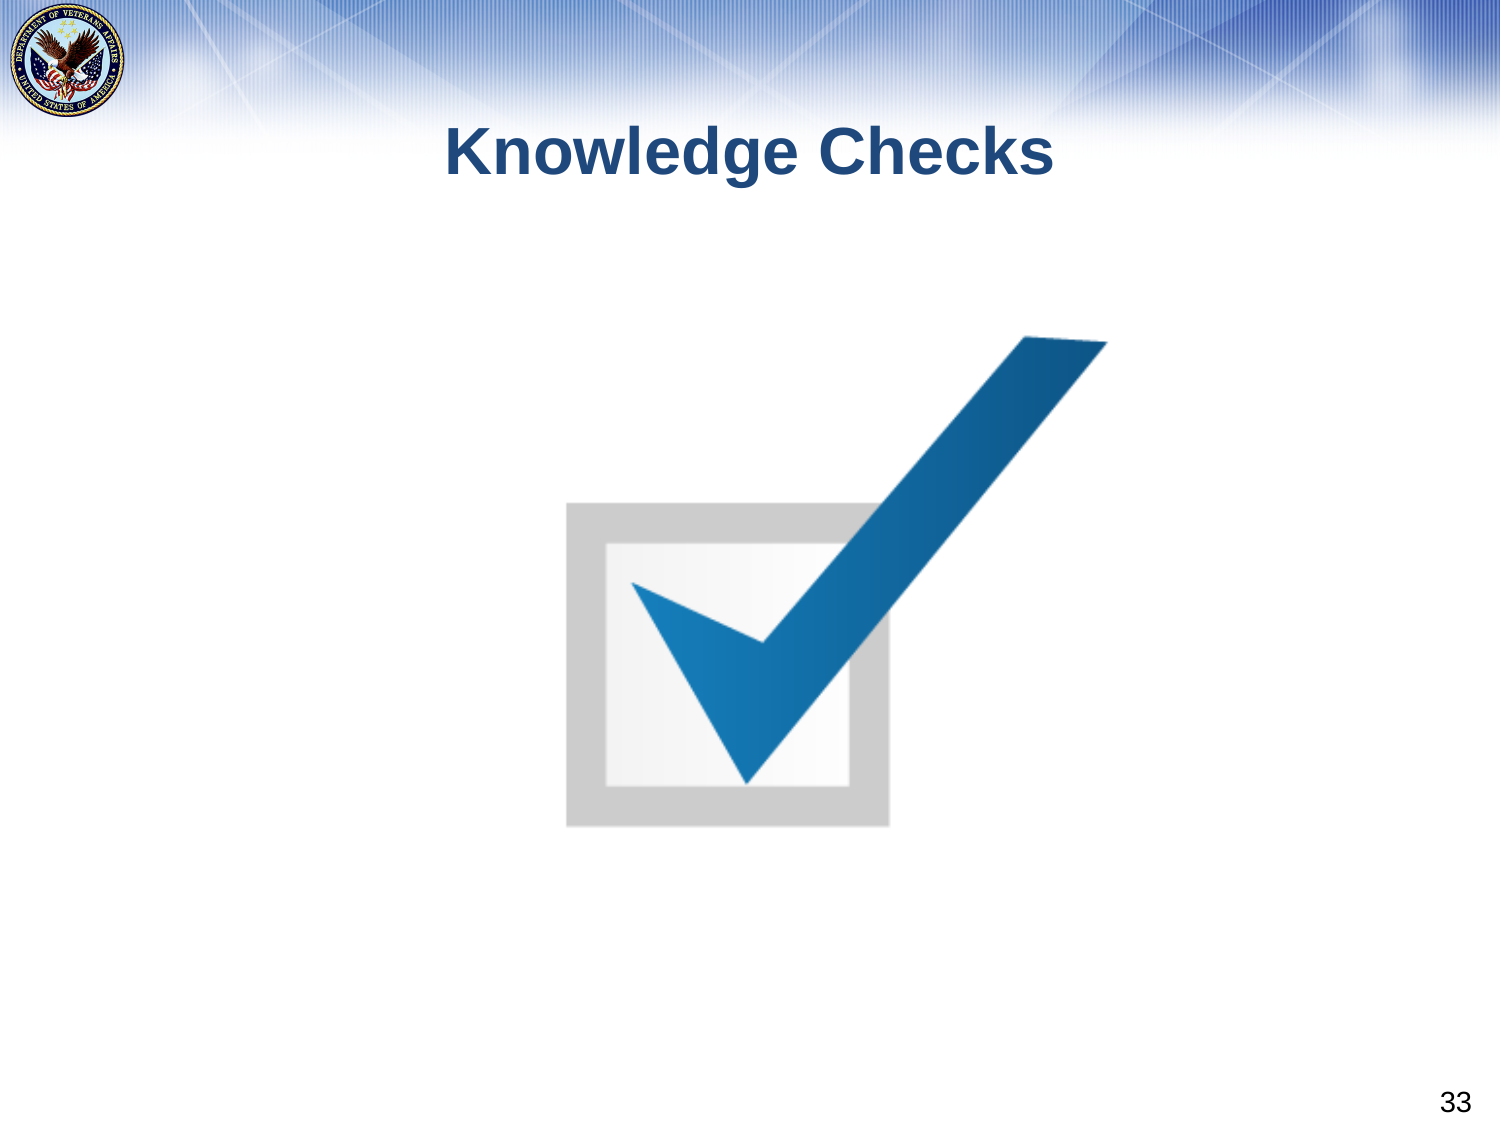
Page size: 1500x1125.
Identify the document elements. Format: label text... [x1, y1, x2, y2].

title Knowledge Checks [0, 99, 1500, 219]
slide_number 33 [1136, 1083, 1487, 1125]
picture [0, 0, 1500, 99]
picture [0, 219, 1500, 1062]
